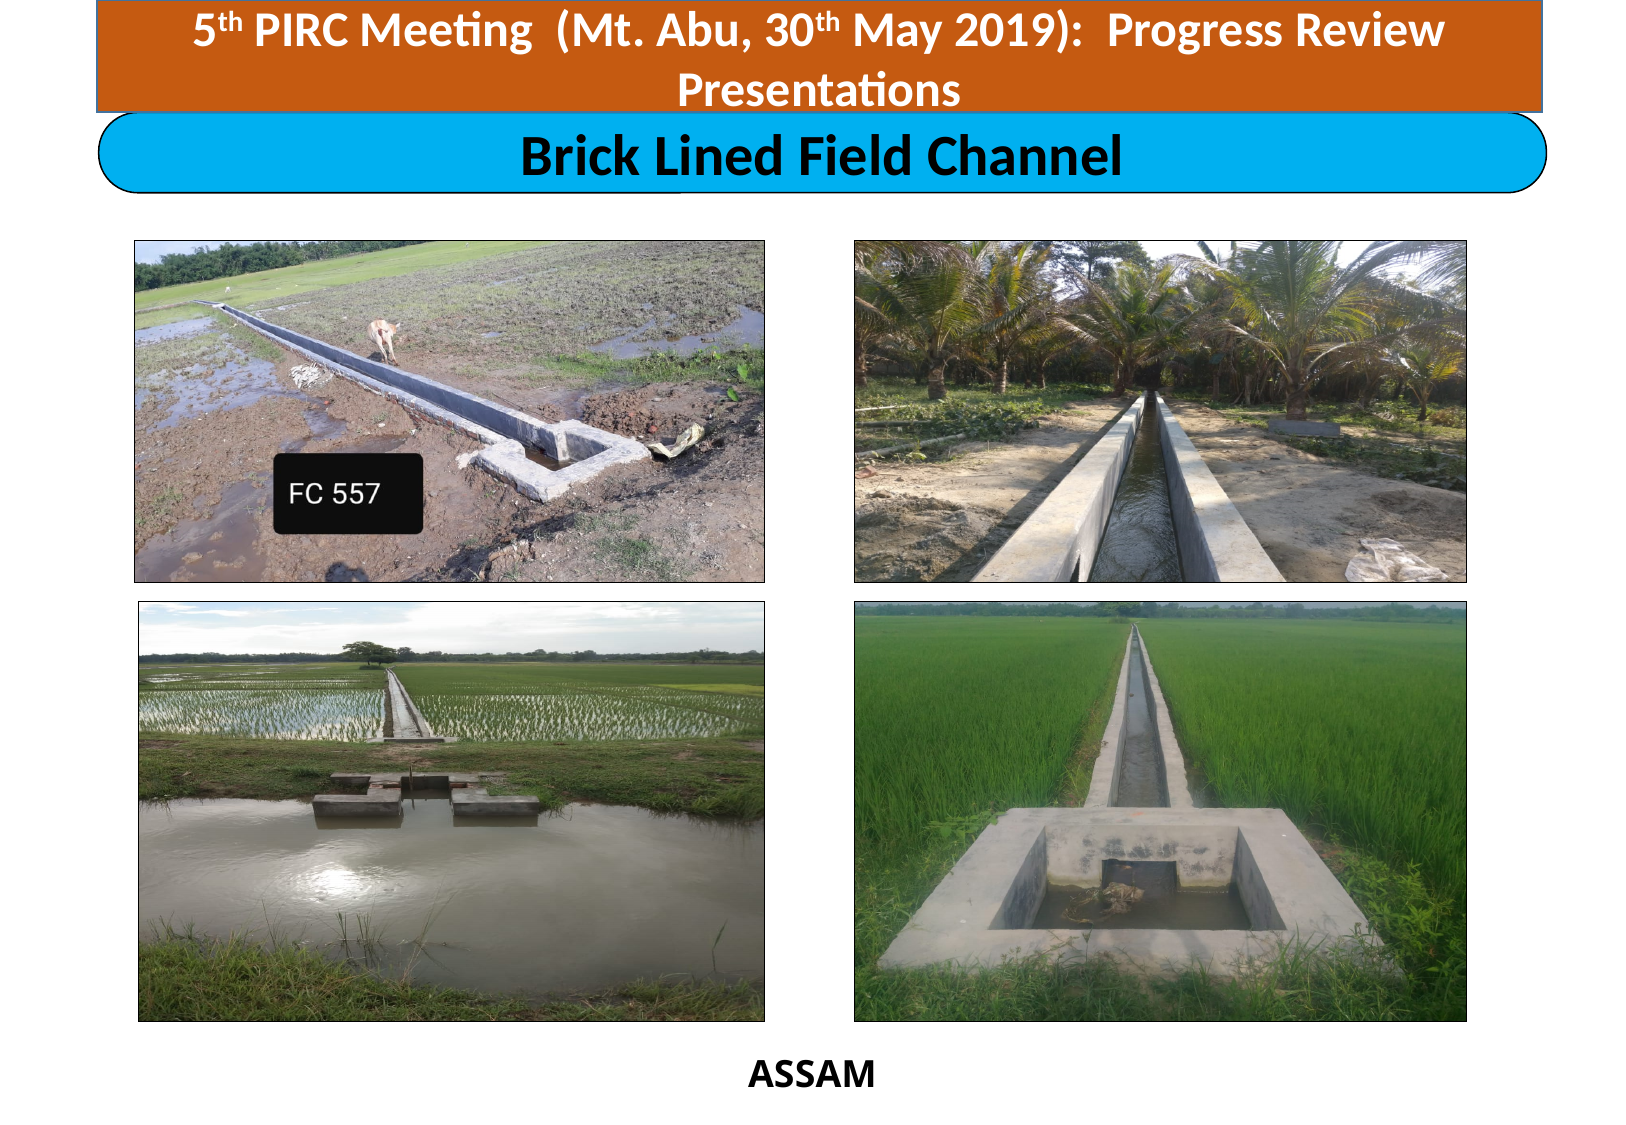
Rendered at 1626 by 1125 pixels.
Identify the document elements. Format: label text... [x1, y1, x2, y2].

picture [138, 601, 765, 1022]
footer ASSAM [538, 1042, 1087, 1103]
text_box Brick Lined Field Channel [98, 113, 1547, 193]
picture [854, 240, 1467, 583]
picture [134, 240, 765, 583]
text_box 5th PIRC Meeting (Mt. Abu, 30th May 2019): Progress Review Presentations [96, 0, 1543, 113]
picture [854, 601, 1467, 1022]
